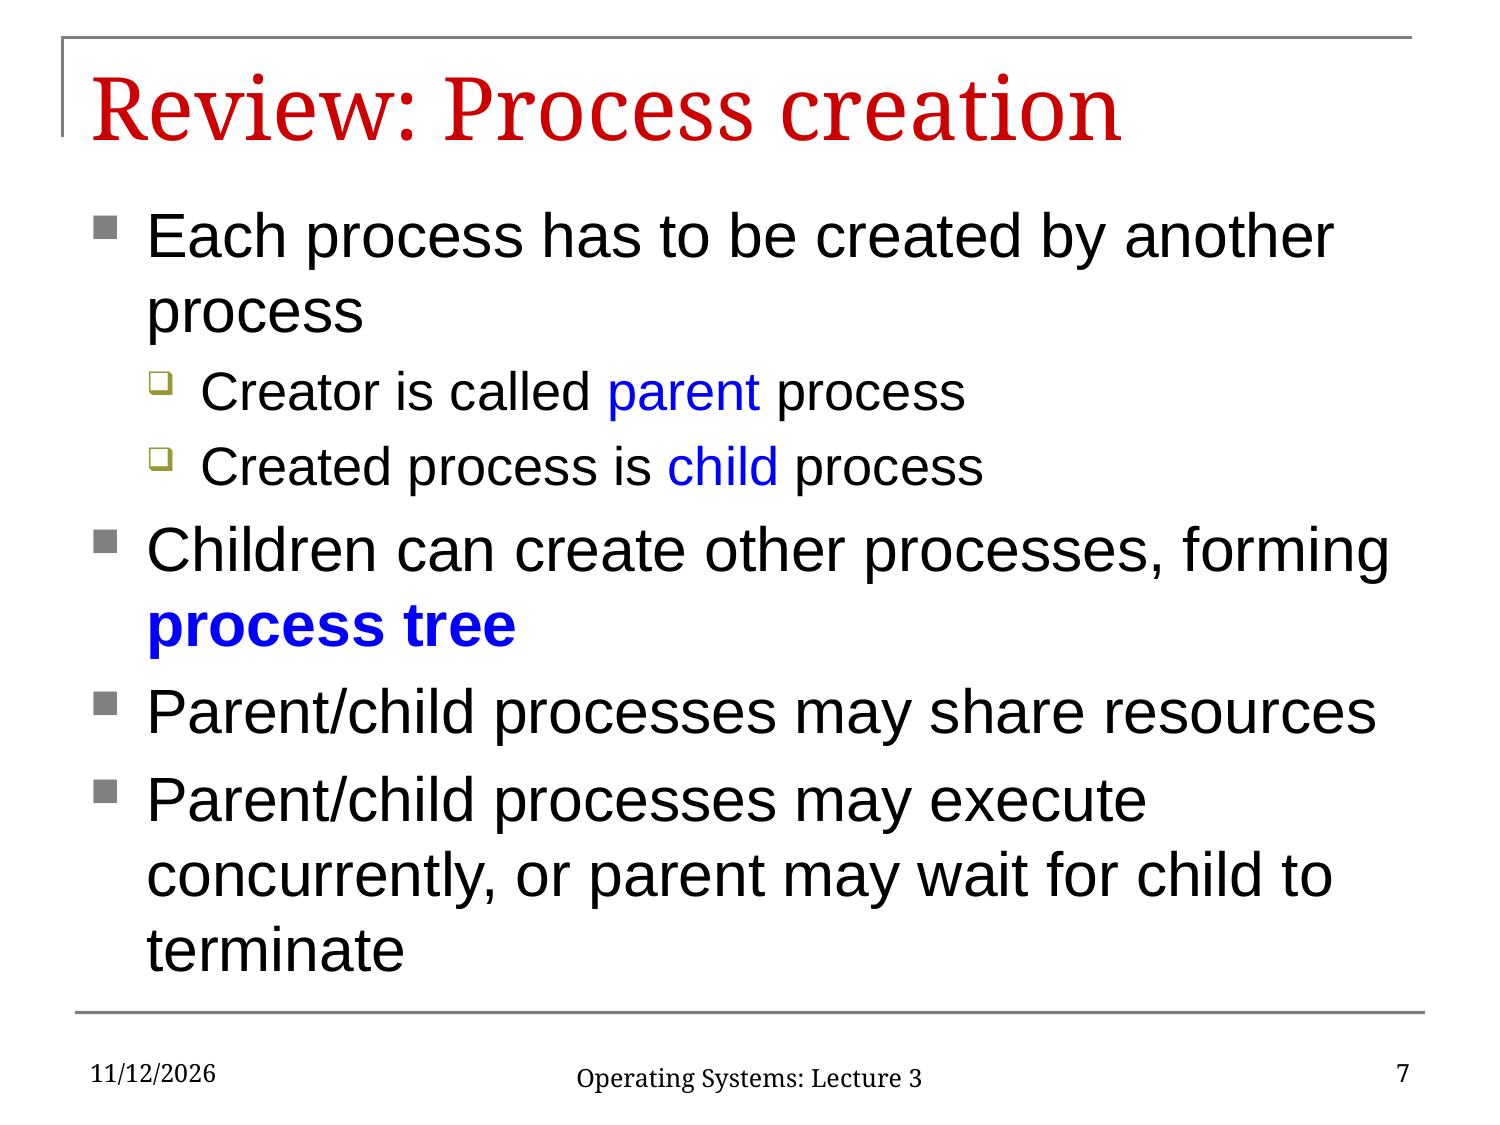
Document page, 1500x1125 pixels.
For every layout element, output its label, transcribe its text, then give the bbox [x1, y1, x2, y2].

title Review: Process creation [75, 45, 1425, 163]
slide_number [74, 1023, 426, 1100]
slide_number 7 [1074, 1023, 1426, 1100]
list Each process has to be created by another process Creator is called parent process Created process is child process Children can create other processes, forming process tree Parent/child processes may share resources Parent/child processes may execute concurrently, or parent may wait for child to terminate [75, 187, 1425, 1006]
footer Operating Systems: Lecture 3 [512, 1024, 988, 1101]
